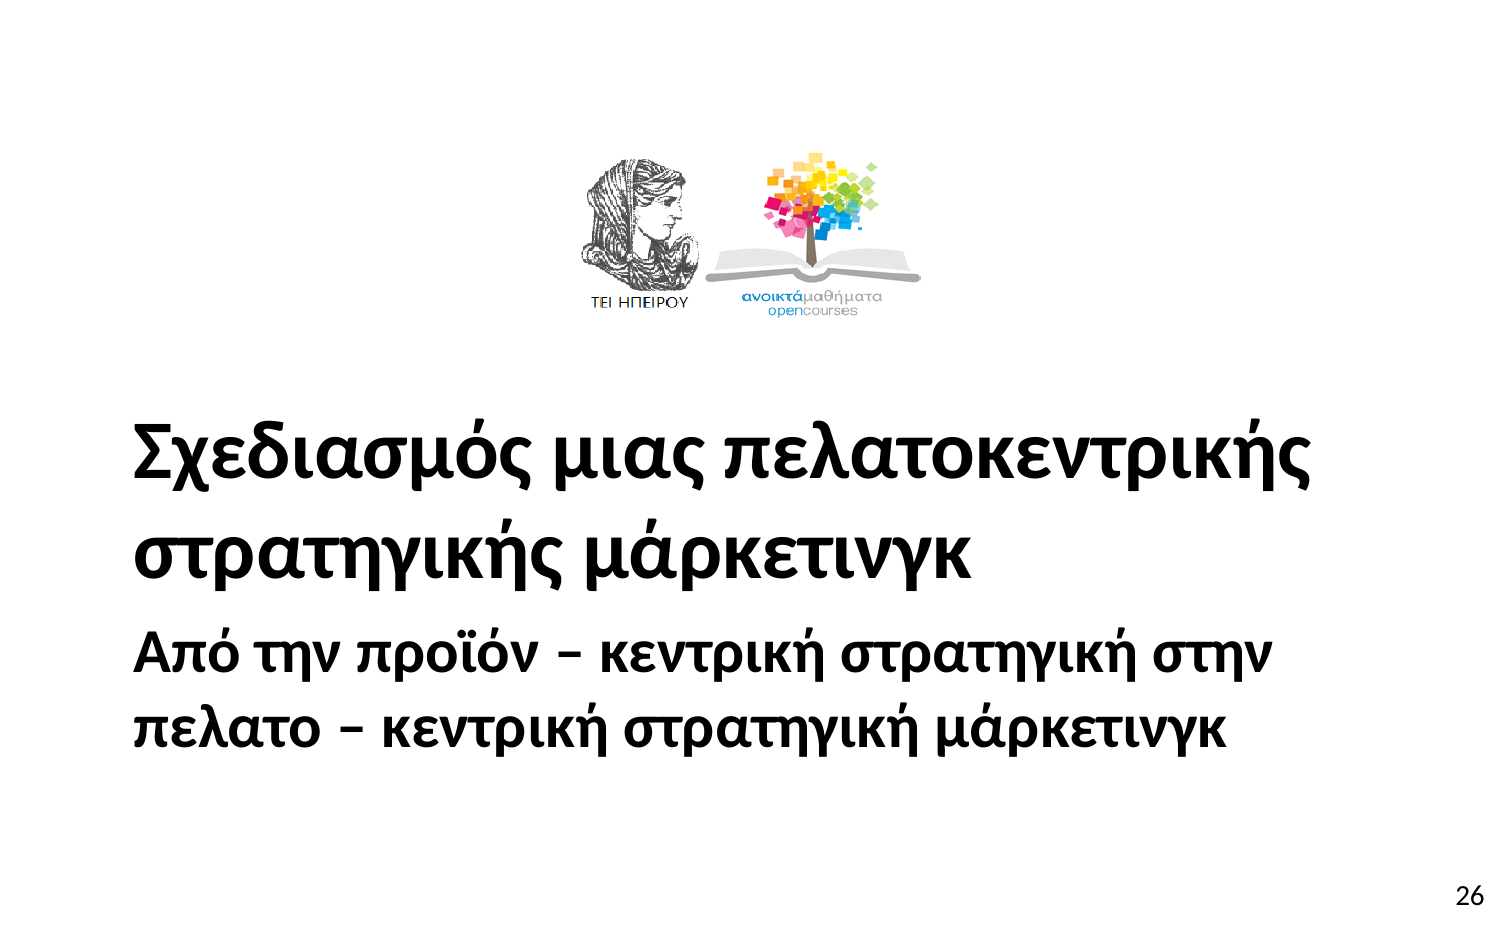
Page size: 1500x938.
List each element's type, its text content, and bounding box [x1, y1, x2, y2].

list Σχεδιασμός μιας πελατοκεντρικής στρατηγικής μάρκετινγκ [118, 397, 1394, 603]
picture [568, 149, 932, 319]
title Από την προϊόν – κεντρική στρατηγική στην πελατο – κεντρική στρατηγική μάρκετινγκ [118, 603, 1394, 789]
slide_number 26 [1149, 868, 1500, 919]
